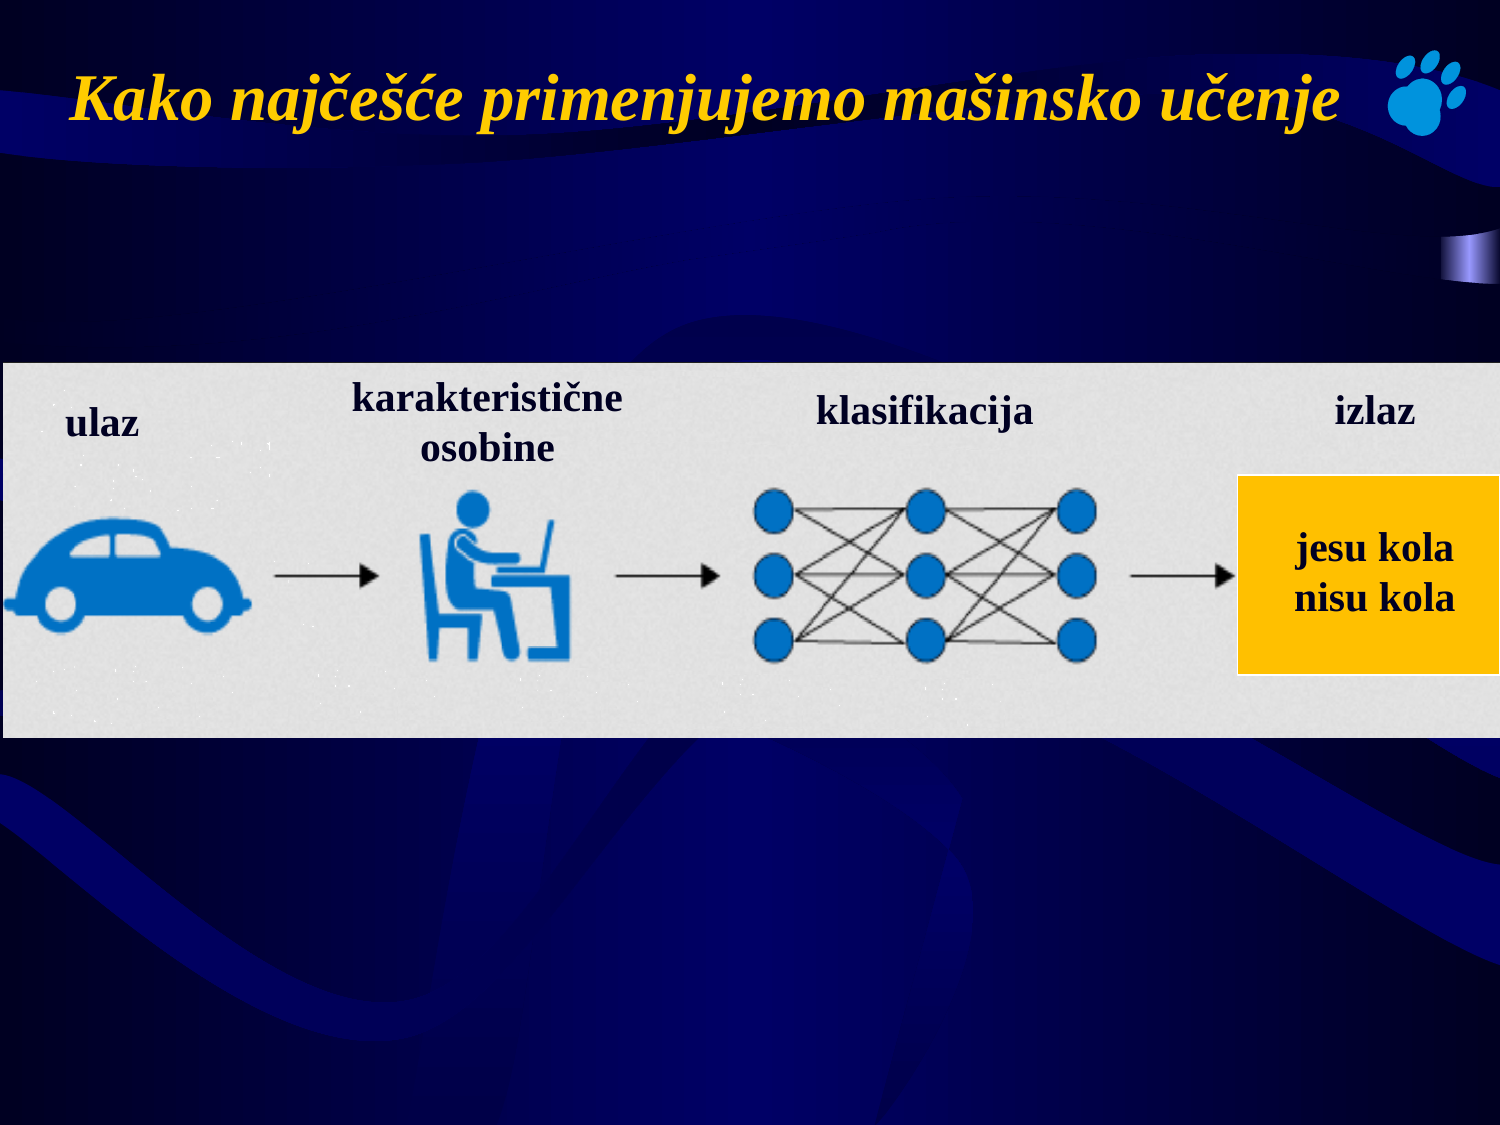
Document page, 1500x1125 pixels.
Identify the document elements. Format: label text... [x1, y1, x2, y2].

picture [2, 362, 1500, 738]
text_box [1387, 49, 1467, 137]
title Kako najčešće primenjujemo mašinsko učenje [37, 24, 1376, 163]
